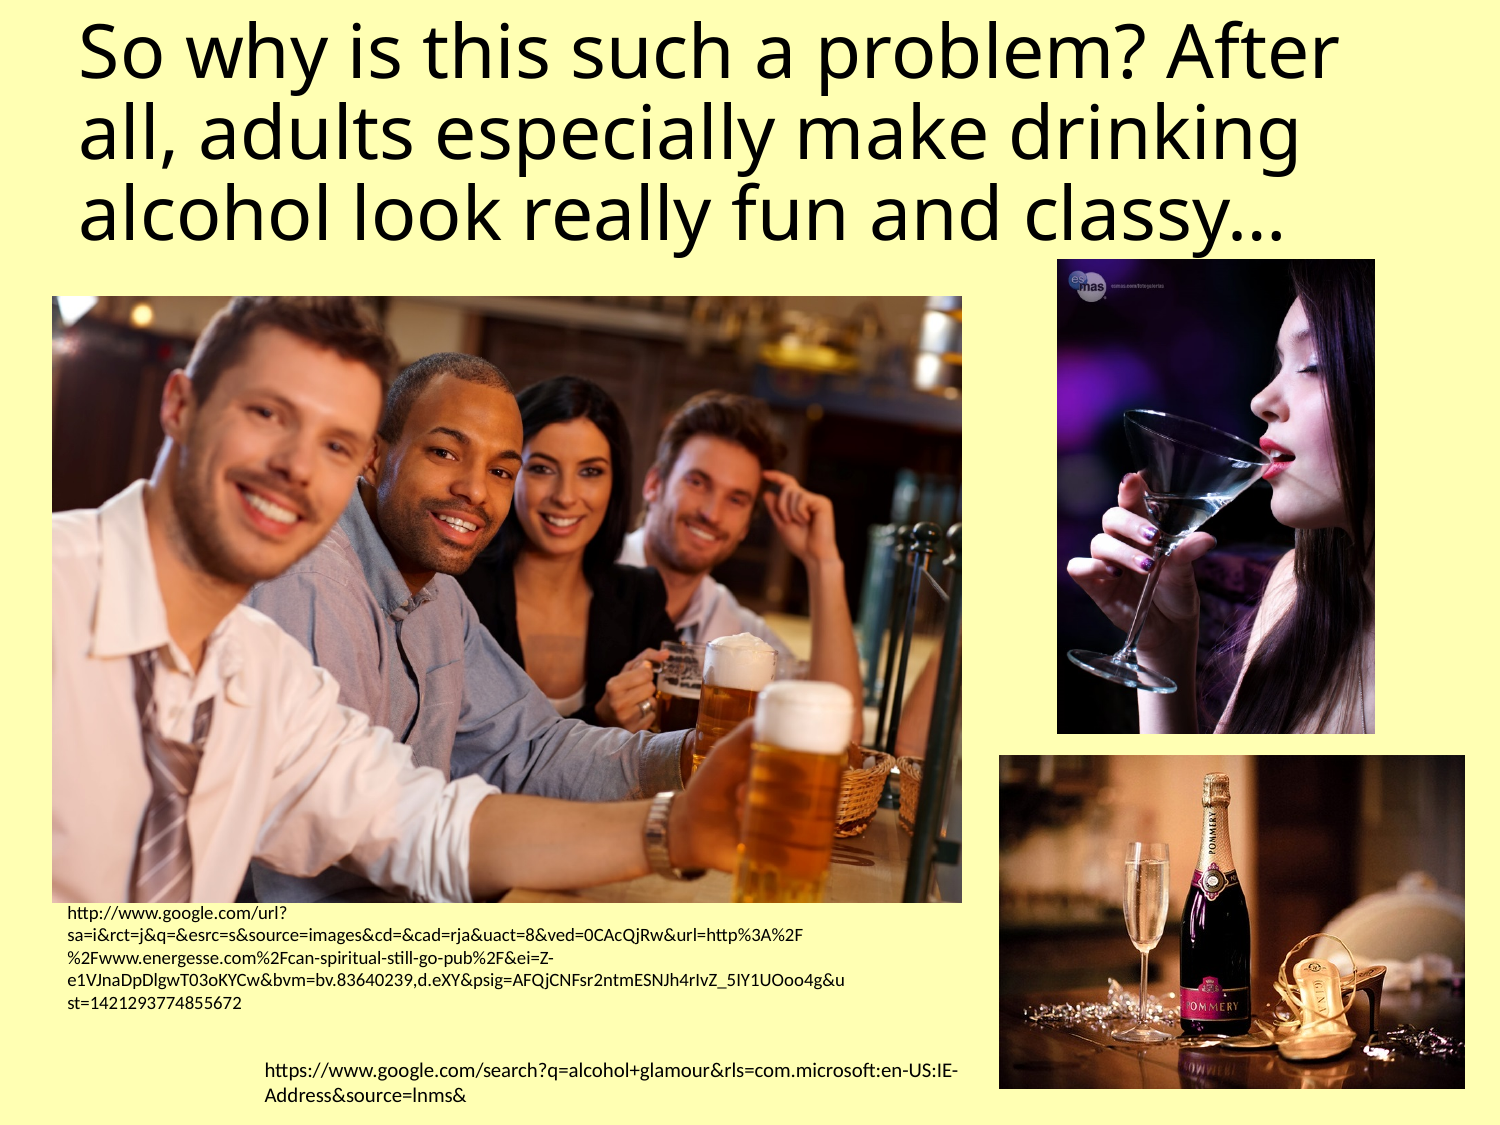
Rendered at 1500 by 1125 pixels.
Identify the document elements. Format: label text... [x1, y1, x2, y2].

text_box https://www.google.com/search?q=alcohol+glamour&rls=com.microsoft:en-US:IE-Address&source=lnms& [249, 1048, 1000, 1114]
picture [1057, 258, 1376, 734]
picture [999, 755, 1465, 1089]
text_box http://www.google.com/url?sa=i&rct=j&q=&esrc=s&source=images&cd=&cad=rja&uact=8&ved=0CAcQjRw&url=http%3A%2F%2Fwww.energesse.com%2Fcan-spiritual-still-go-pub%2F&ei=Z-e1VJnaDpDlgwT03oKYCw&bvm=bv.83640239,d.eXY&psig=AFQjCNFsr2ntmESNJh4rIvZ_5IY1UOoo4g&ust=1421293774855672 [52, 912, 864, 1021]
title So why is this such a problem? After all, adults especially make drinking alcohol look really fun and classy… [63, 23, 1414, 247]
picture [52, 296, 963, 903]
